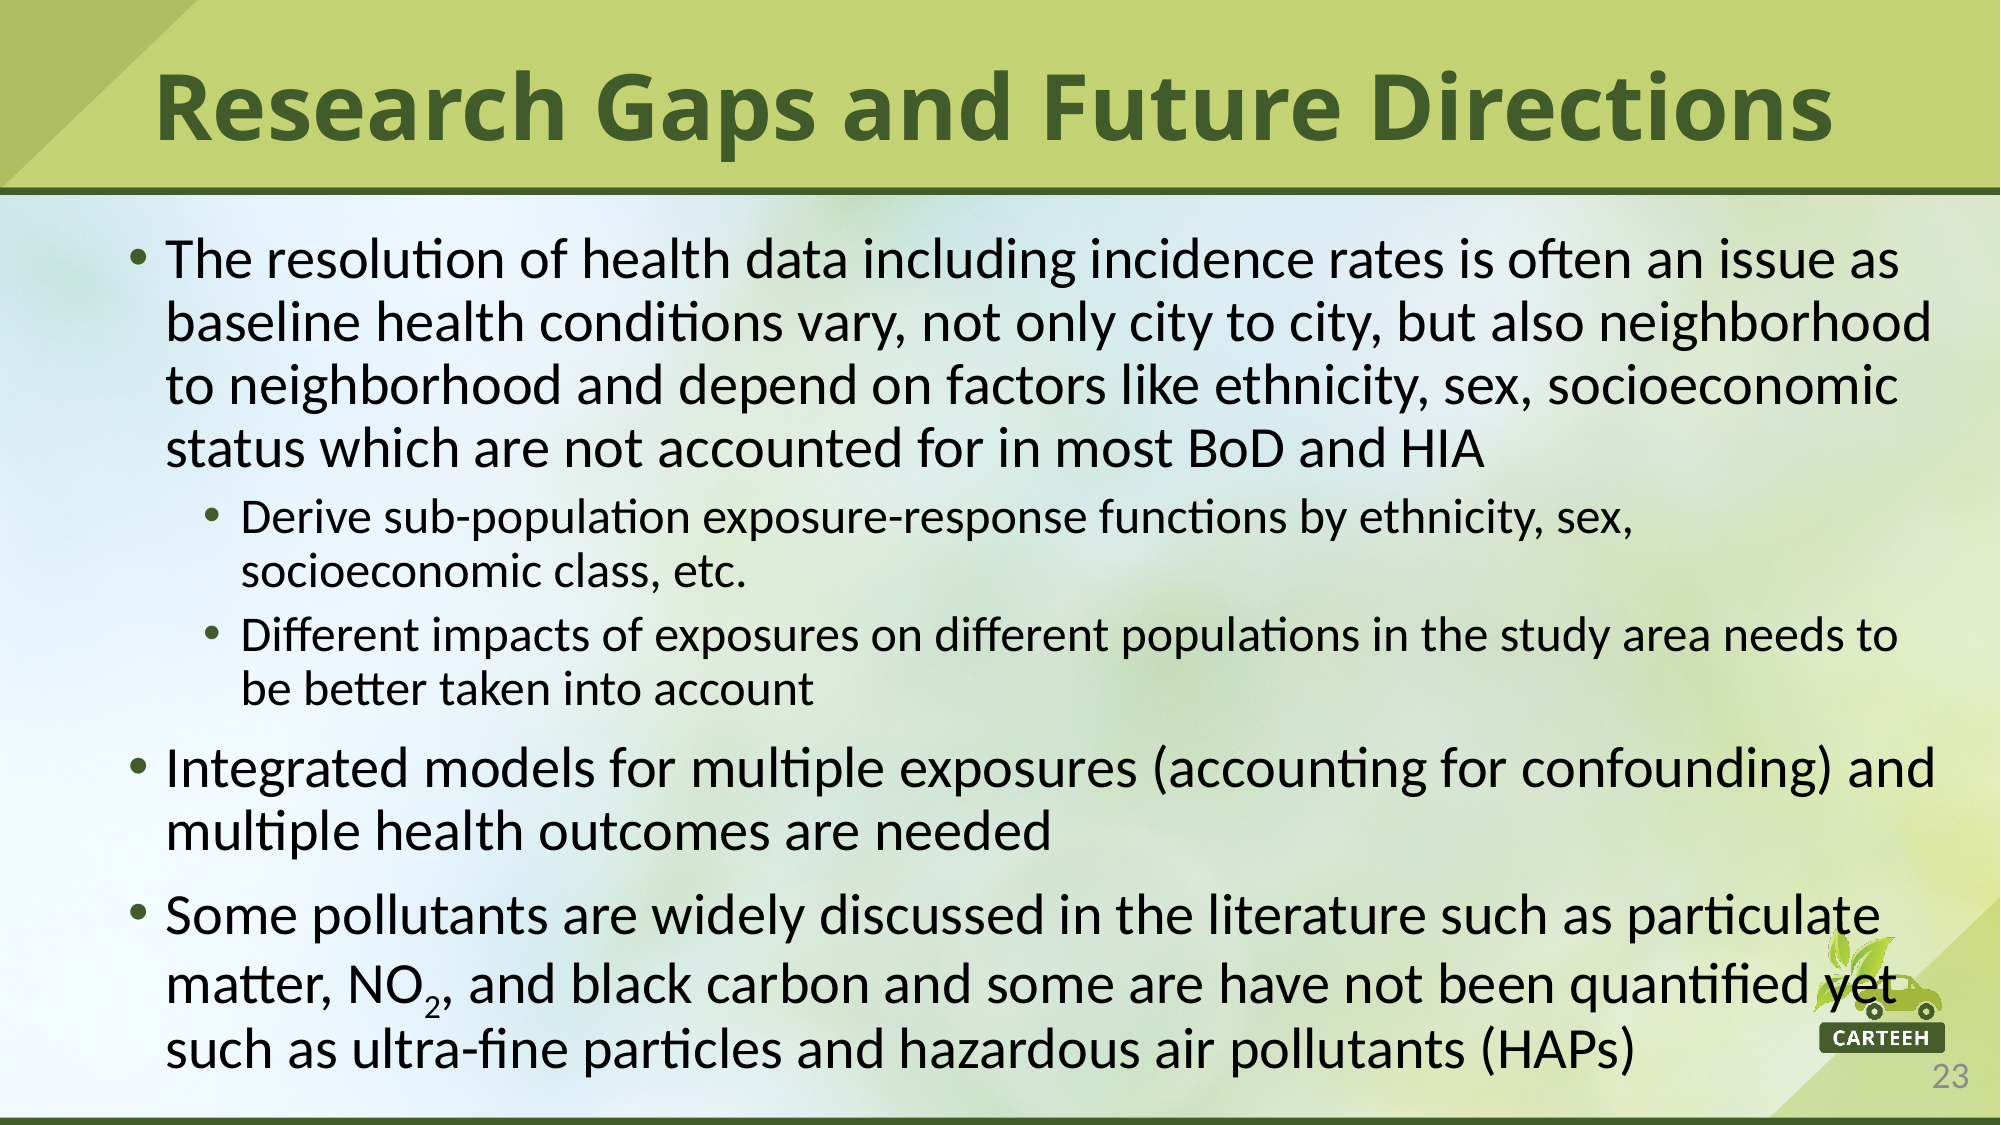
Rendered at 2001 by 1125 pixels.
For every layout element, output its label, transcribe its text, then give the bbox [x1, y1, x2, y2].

title Research Gaps and Future Directions [137, 34, 2000, 188]
list The resolution of health data including incidence rates is often an issue as baseline health conditions vary, not only city to city, but also neighborhood to neighborhood and depend on factors like ethnicity, sex, socioeconomic status which are not accounted for in most BoD and HIA Derive sub-population exposure-response functions by ethnicity, sex, socioeconomic class, etc. Different impacts of exposures on different populations in the study area needs to be better taken into account Integrated models for multiple exposures (accounting for confounding) and multiple health outcomes are needed Some pollutants are widely discussed in the literature such as particulate matter, NO2, and black carbon and some are have not been quantified yet such as ultra-fine particles and hazardous air pollutants (HAPs) [113, 221, 1956, 1125]
